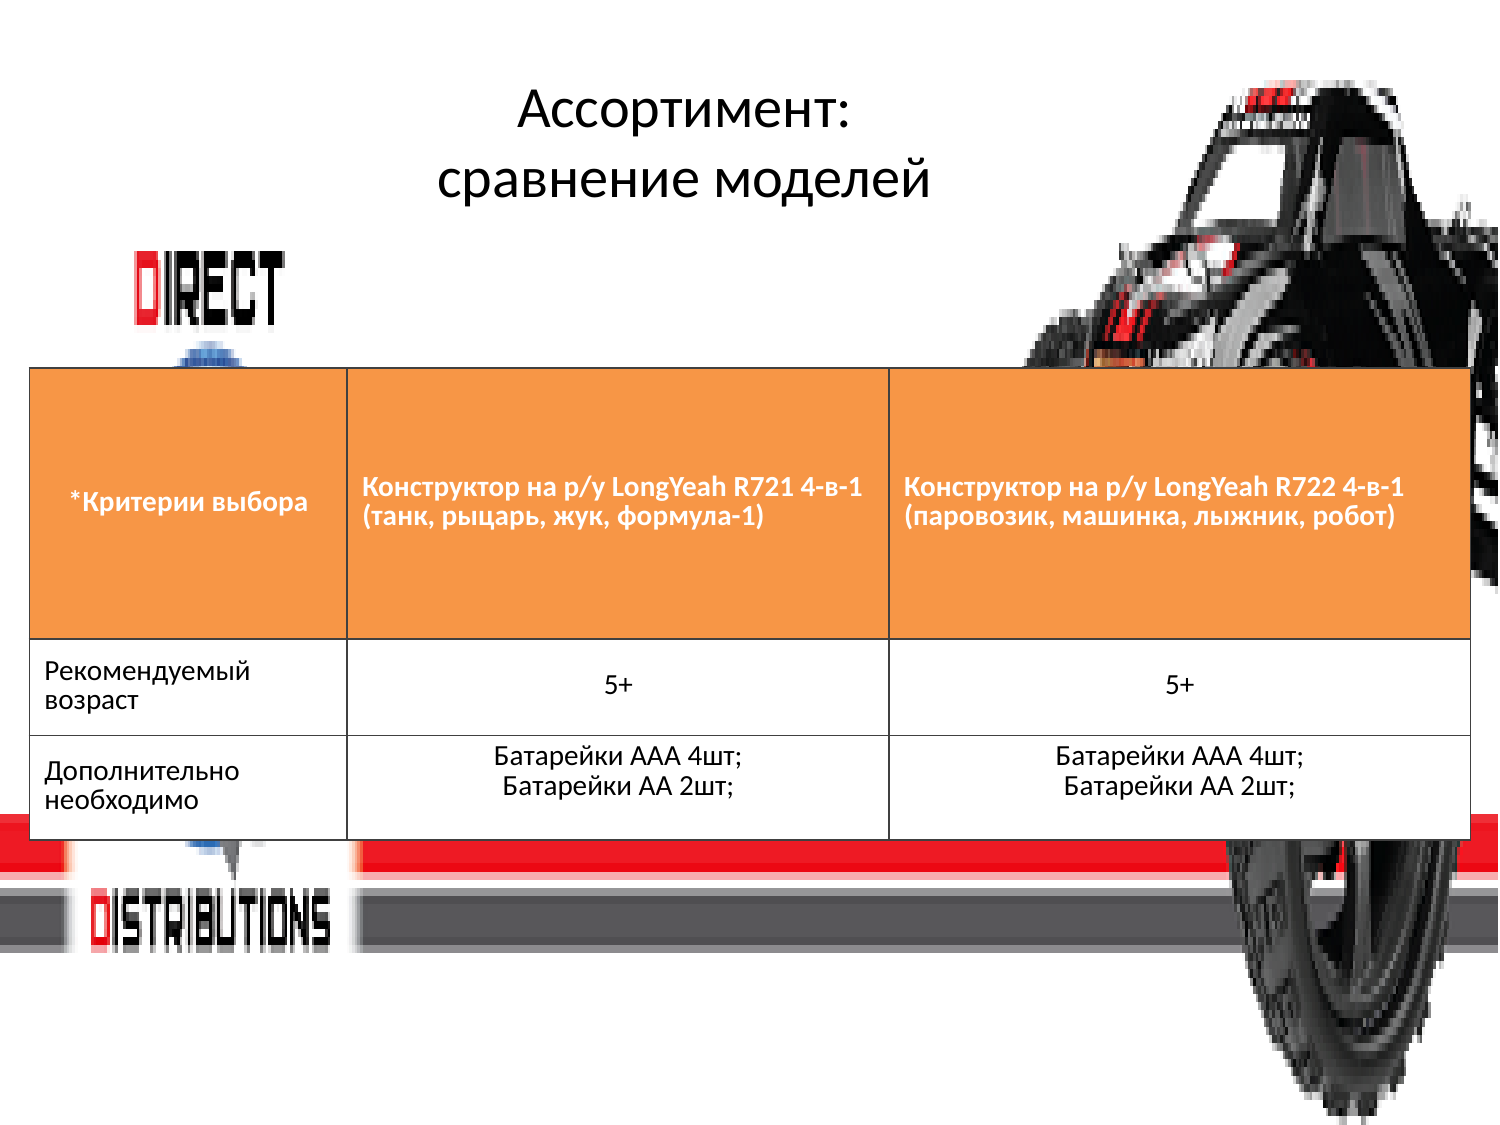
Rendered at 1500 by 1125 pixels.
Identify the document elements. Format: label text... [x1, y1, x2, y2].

table_cell 5+ [348, 640, 888, 735]
table_cell Батарейки AAA 4шт; Батарейки AA 2шт; [348, 736, 888, 839]
table_header *Критерии выбора [30, 369, 346, 638]
table_header Конструктор на р/у LongYeah R721 4-в-1 (танк, рыцарь, жук, формула-1) [348, 369, 888, 638]
table_cell Дополнительно необходимо [30, 736, 346, 839]
table_cell 5+ [890, 640, 1470, 735]
table_cell Батарейки AAA 4шт; Батарейки AA 2шт; [890, 736, 1470, 839]
picture [0, 0, 1500, 1125]
table_cell Рекомендуемый возраст [30, 640, 346, 735]
table_header Конструктор на р/у LongYeah R722 4-в-1 (паровозик, машинка, лыжник, робот) [890, 369, 1470, 638]
title Ассортимент: сравнение моделей [316, 44, 1067, 233]
